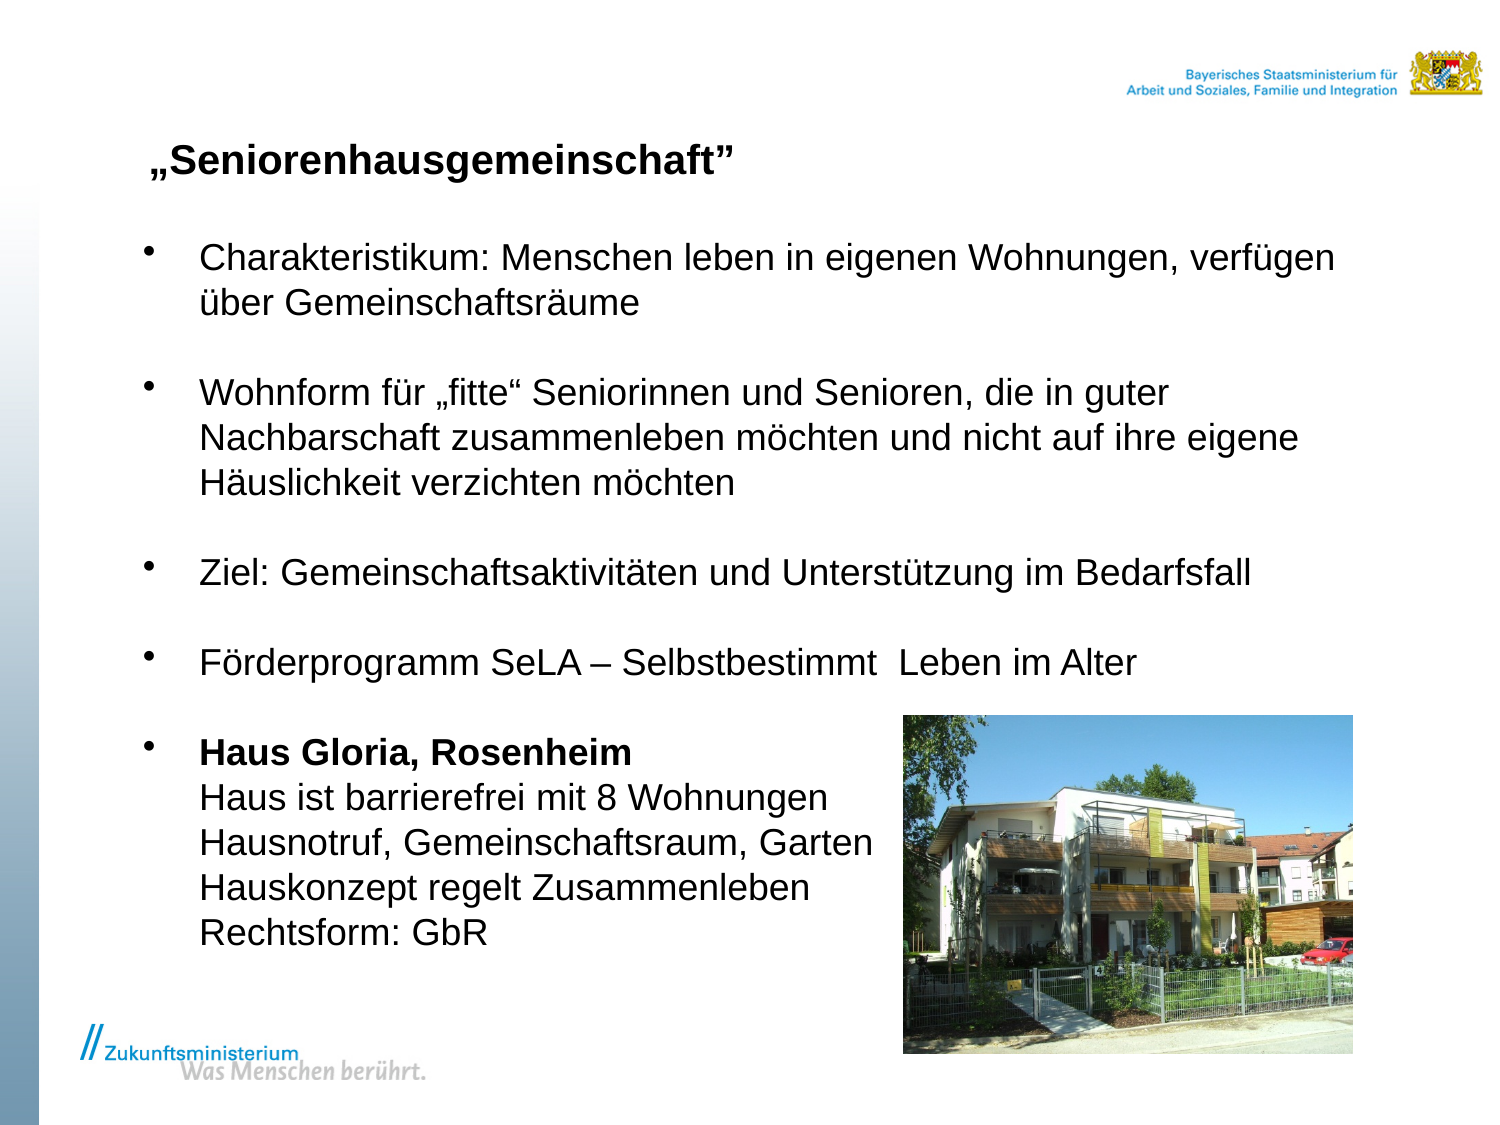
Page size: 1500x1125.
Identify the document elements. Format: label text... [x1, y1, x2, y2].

picture [0, 0, 1500, 1125]
text_box „Seniorenhausgemeinschaft” Charakteristikum: Menschen leben in eigenen Wohnungen, verfügen über Gemeinschaftsräume Wohnform für „fitte“ Seniorinnen und Senioren, die in guter Nachbarschaft zusammenleben möchten und nicht auf ihre eigene Häuslichkeit verzichten möchten Ziel: Gemeinschaftsaktivitäten und Unterstützung im Bedarfsfall Förderprogramm SeLA – Selbstbestimmt Leben im Alter Haus Gloria, Rosenheim Haus ist barrierefrei mit 8 Wohnungen Hausnotruf, Gemeinschaftsraum, Garten Hauskonzept regelt Zusammenleben Rechtsform: GbR [53, 125, 1365, 988]
